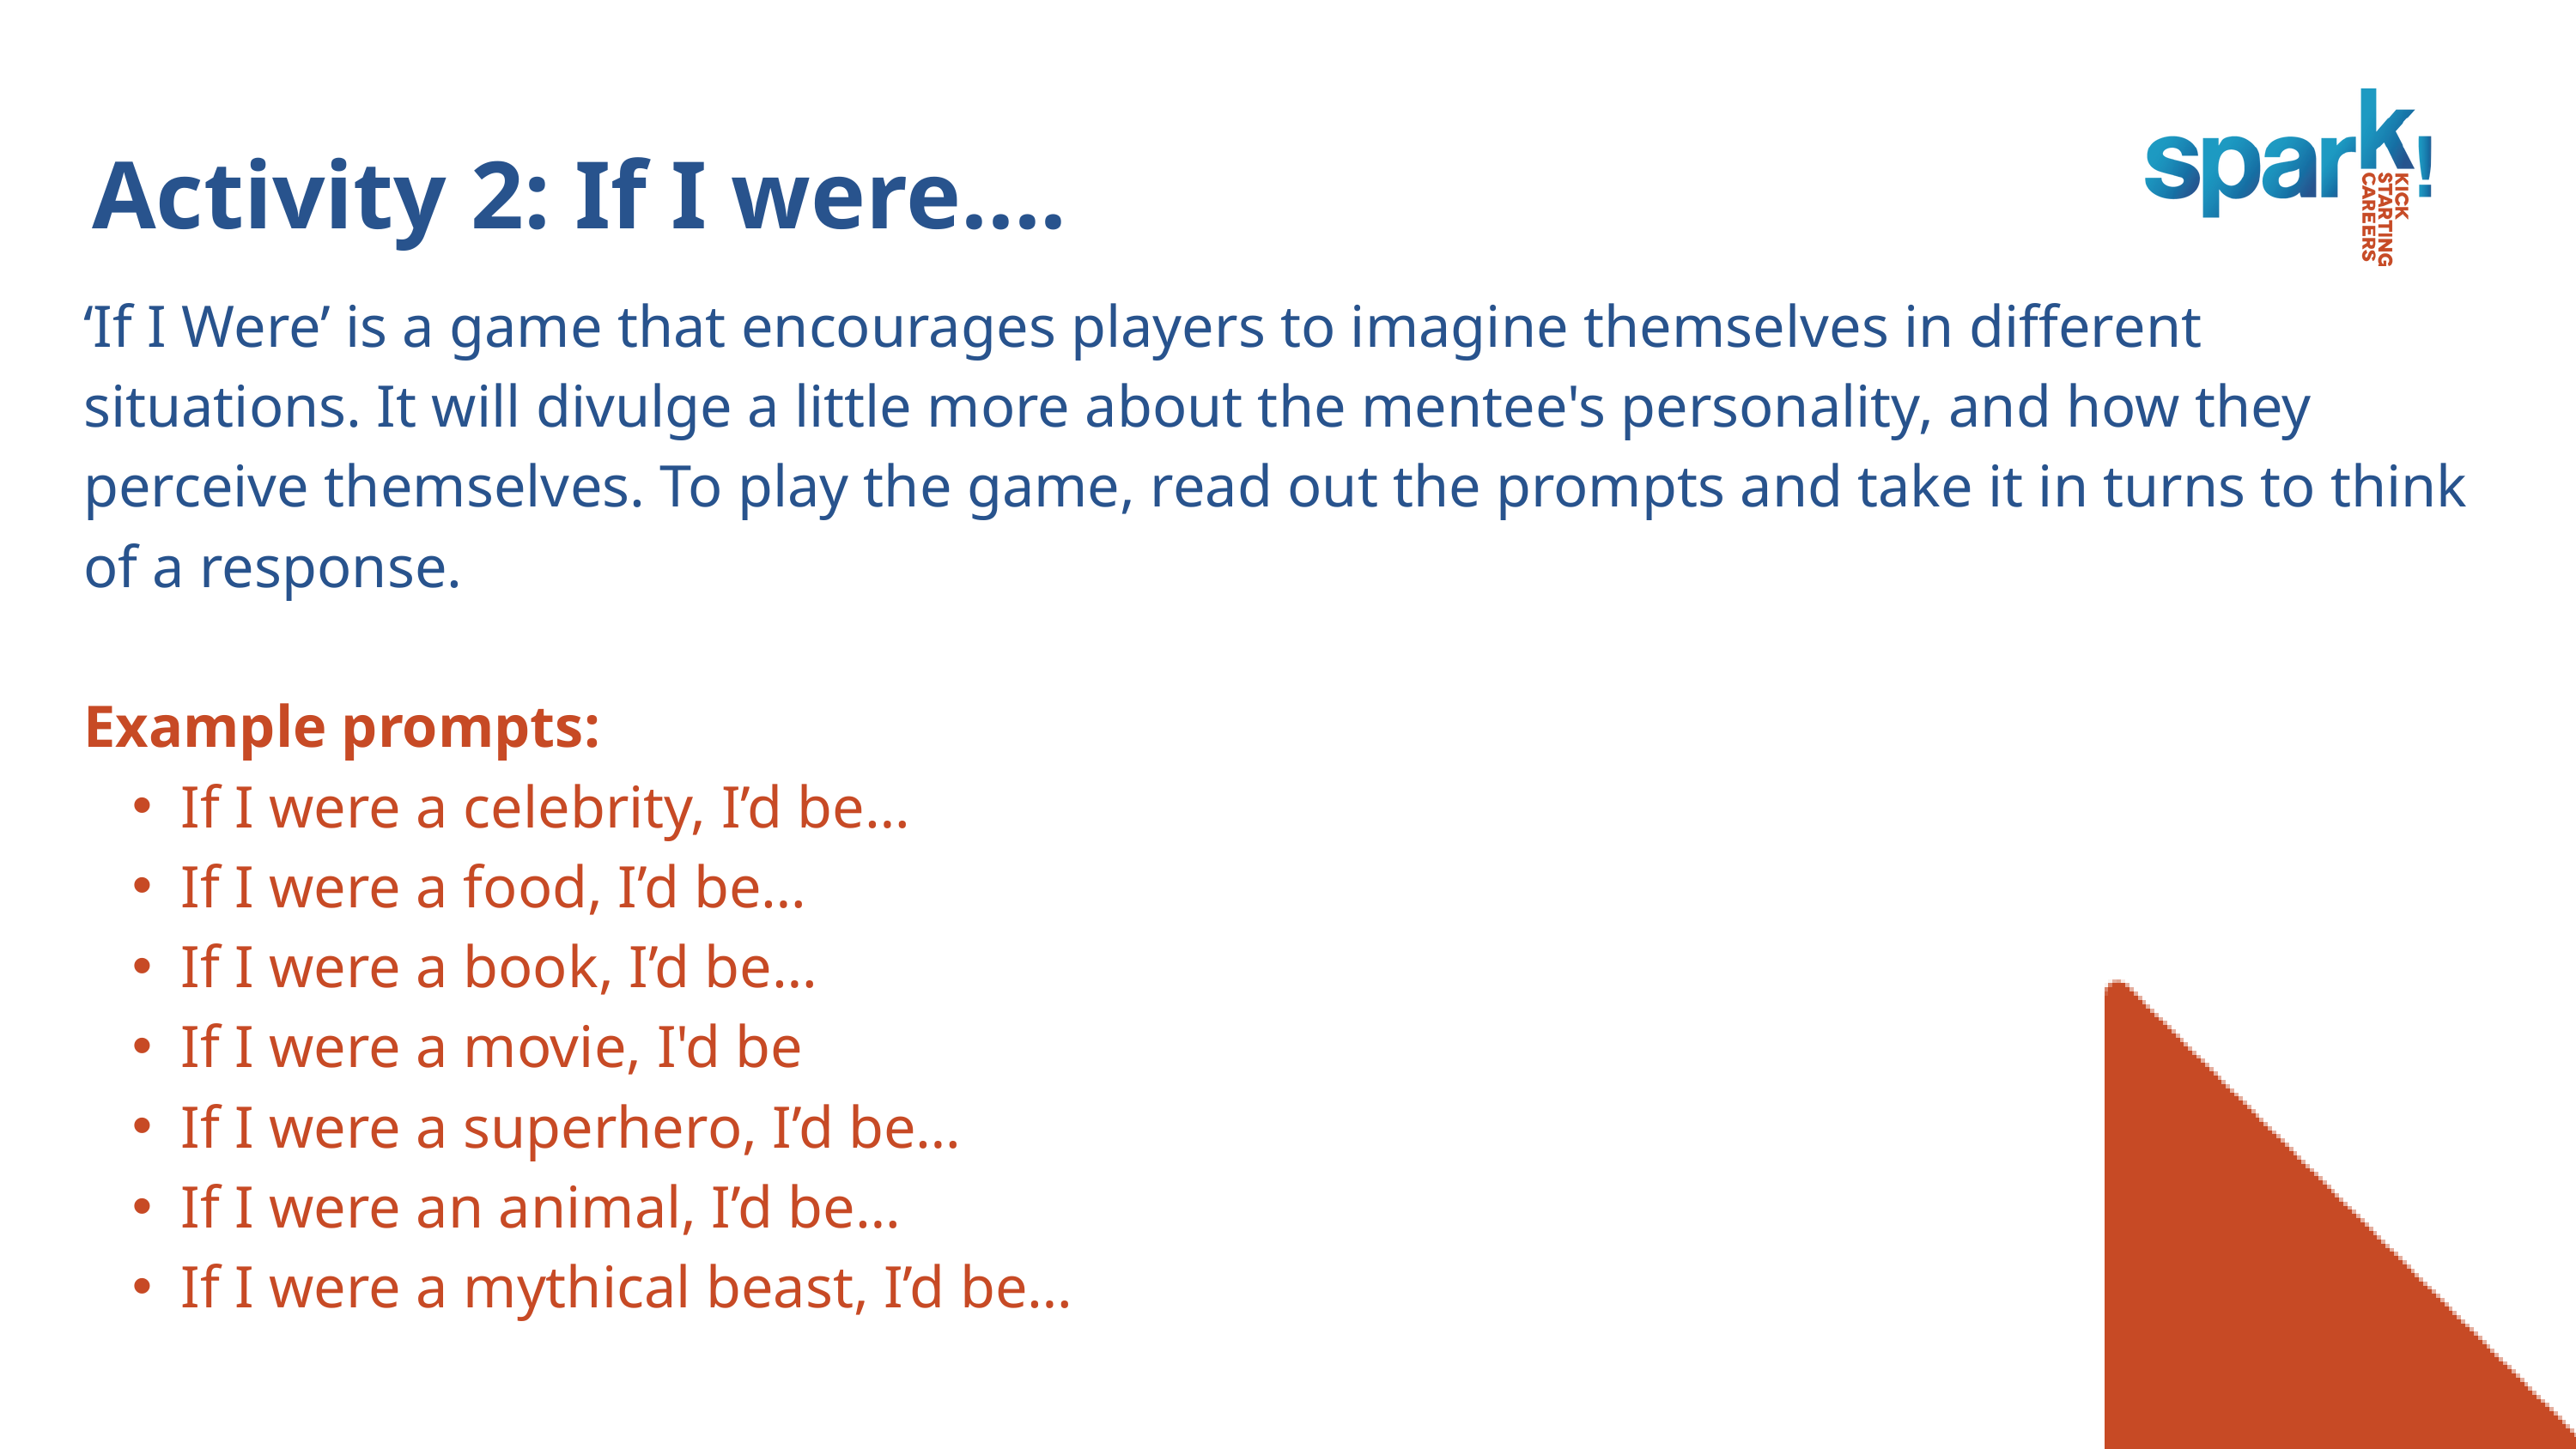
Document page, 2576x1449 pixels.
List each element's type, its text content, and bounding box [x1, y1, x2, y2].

text_box [2105, 979, 2576, 1449]
text_box ‘If I Were’ is a game that encourages players to imagine themselves in different situations. It will divulge a little more about the mentee's personality, and how they perceive themselves. To play the game, read out the prompts and take it in turns to think of a response. Example prompts: If I were a celebrity, I’d be… If I were a food, I’d be… If I were a book, I’d be… If I were a movie, I'd be If I were a superhero, I’d be… If I were an animal, I’d be… If I were a mythical beast, I’d be… [83, 278, 2493, 1320]
text_box [2145, 88, 2432, 266]
text_box Activity 2: If I were.... [92, 117, 1642, 247]
